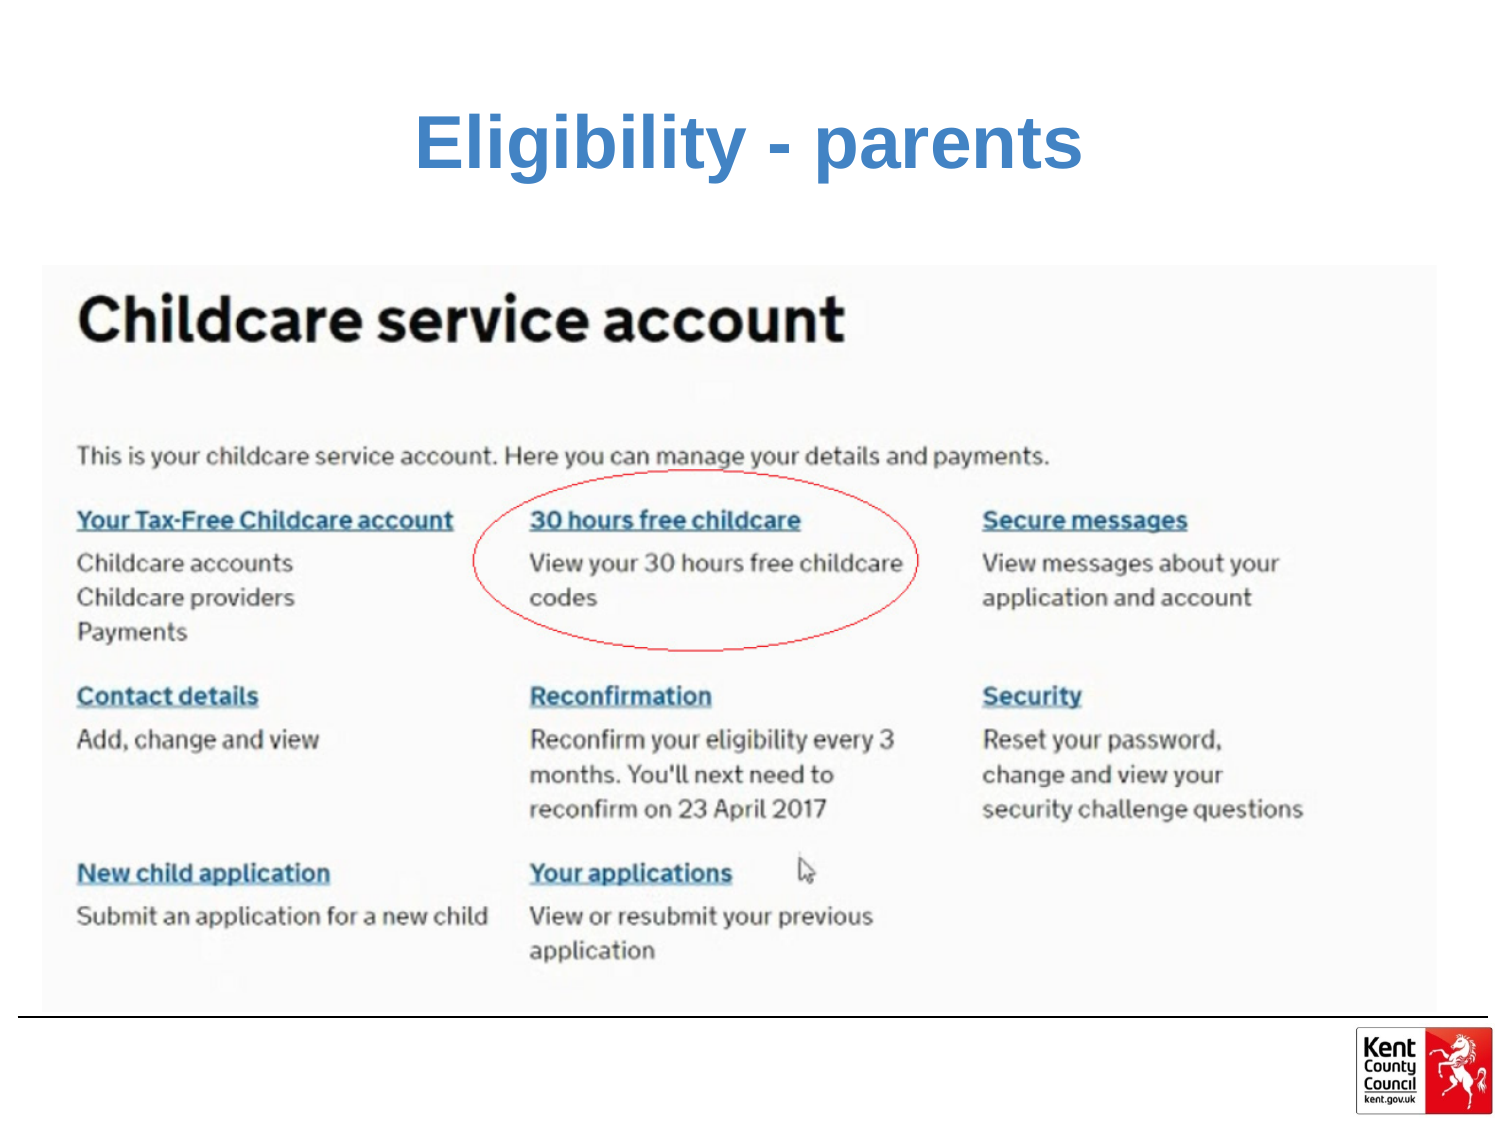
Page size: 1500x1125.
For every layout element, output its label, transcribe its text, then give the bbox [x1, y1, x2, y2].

title Eligibility - parents [75, 45, 1425, 233]
picture [42, 264, 1471, 1012]
picture [1353, 1023, 1495, 1118]
